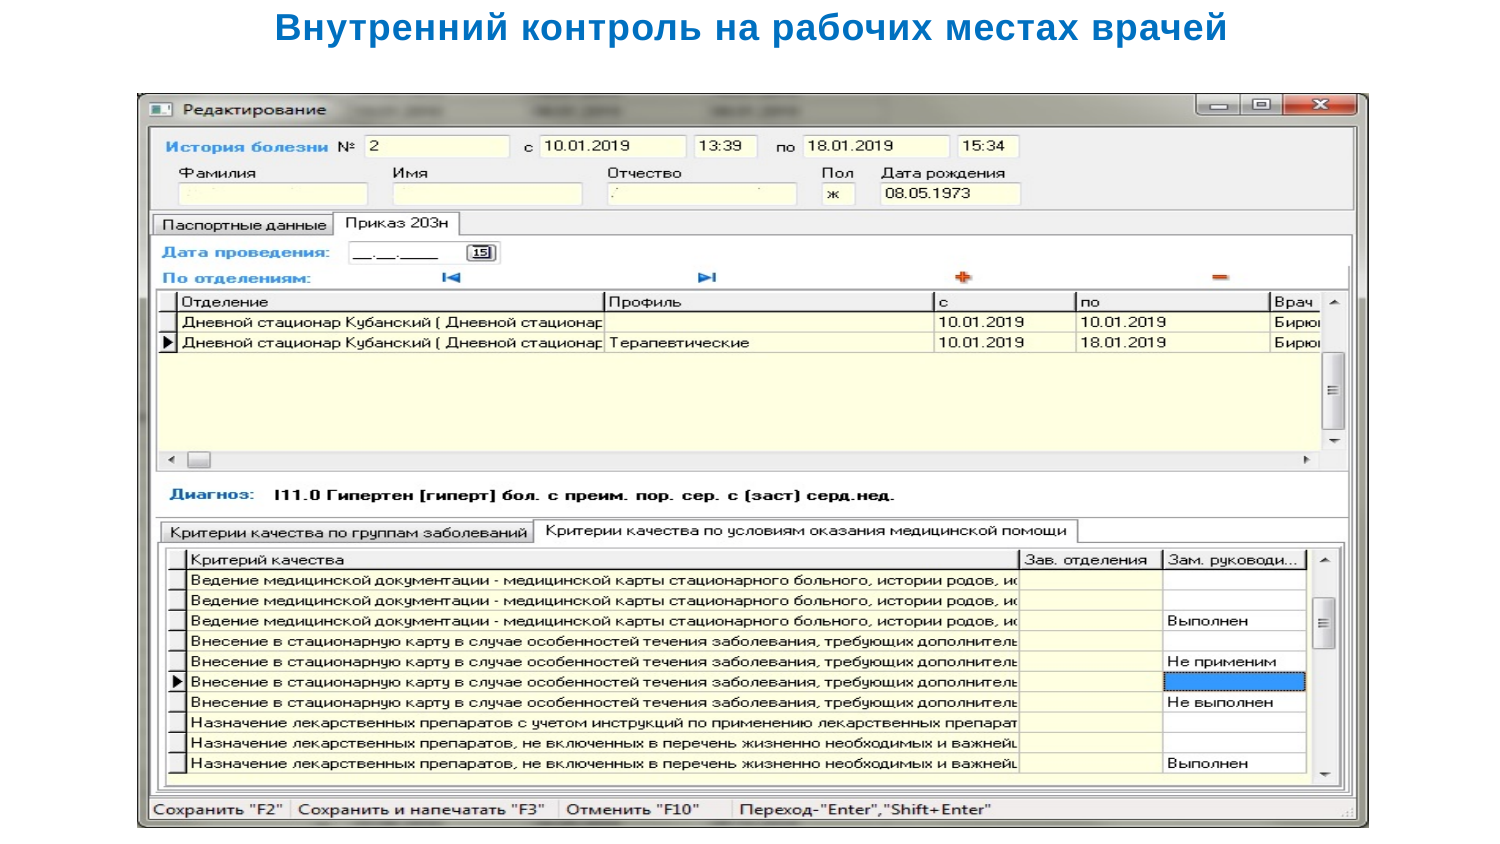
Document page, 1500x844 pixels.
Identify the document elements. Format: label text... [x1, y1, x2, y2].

text_box Внутренний контроль на рабочих местах врачей [9, 0, 1495, 56]
picture [137, 93, 1369, 829]
